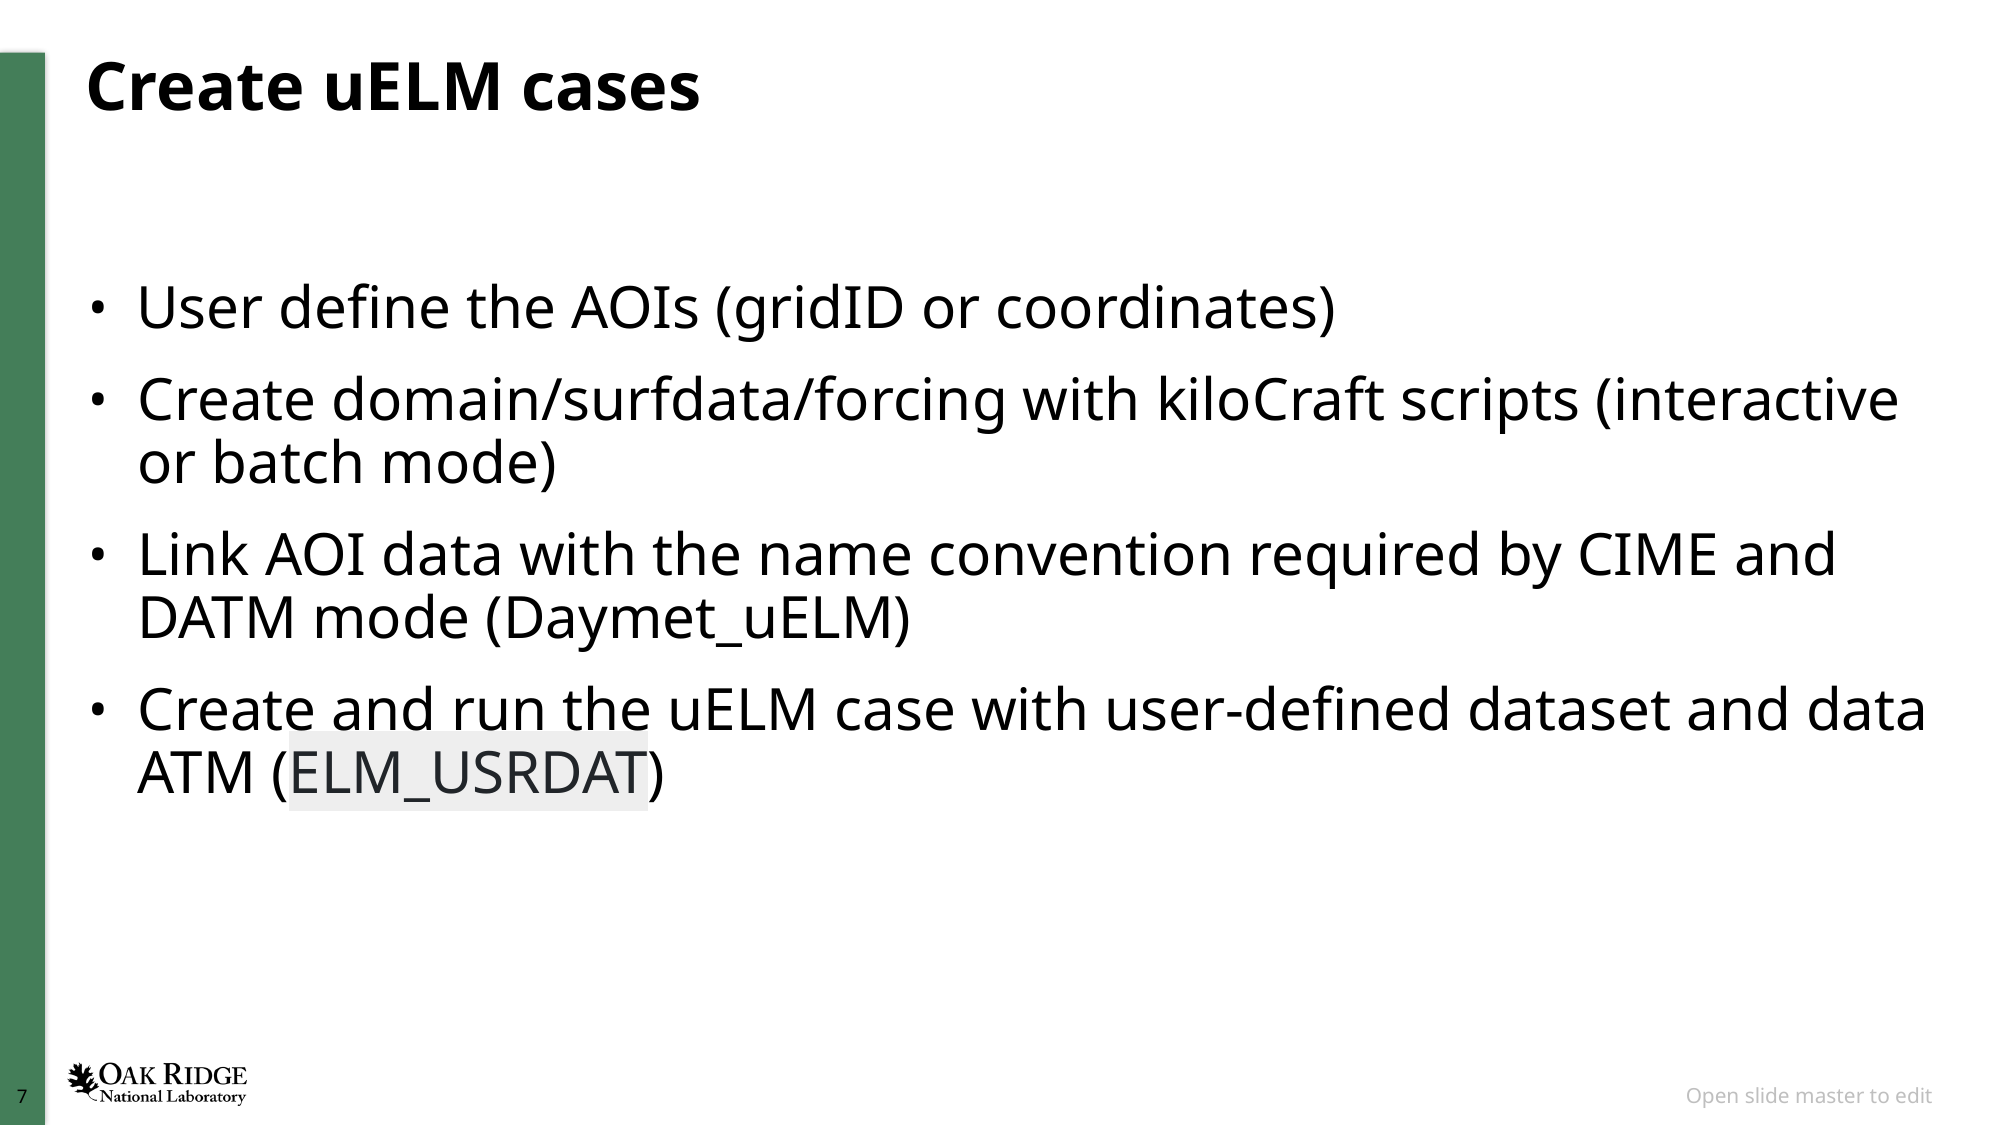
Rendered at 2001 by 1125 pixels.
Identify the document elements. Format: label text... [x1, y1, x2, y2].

picture [67, 1062, 247, 1106]
title Create uELM cases [70, 44, 1946, 134]
list User define the AOIs (gridID or coordinates) Create domain/surfdata/forcing with kiloCraft scripts (interactive or batch mode) Link AOI data with the name convention required by CIME and DATM mode (Daymet_uELM) Create and run the uELM case with user-defined dataset and data ATM (ELM_USRDAT) [73, 270, 1948, 934]
